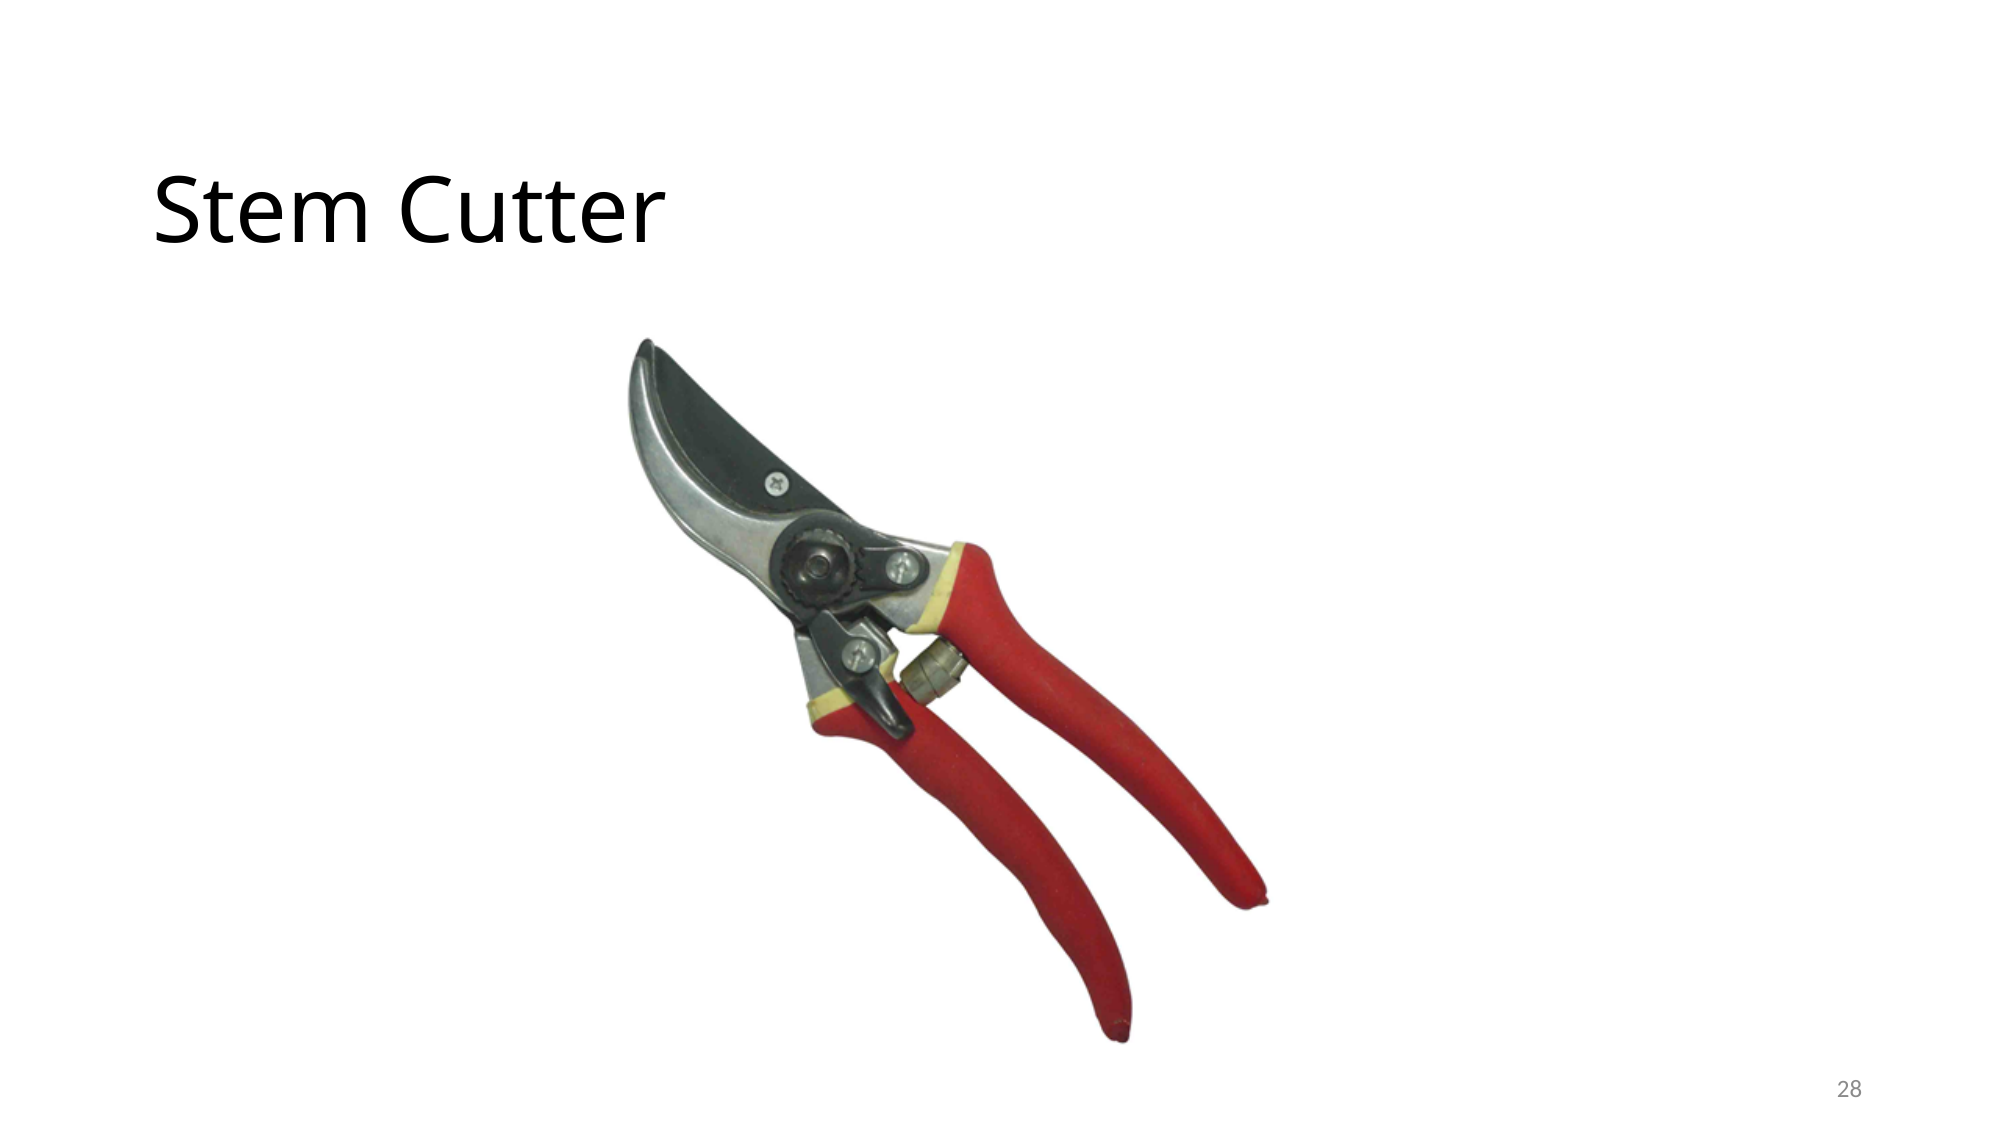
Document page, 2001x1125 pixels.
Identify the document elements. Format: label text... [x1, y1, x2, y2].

slide_number 28 [1412, 1042, 1863, 1103]
picture [274, 327, 1625, 1049]
title Stem Cutter [137, 59, 1863, 278]
